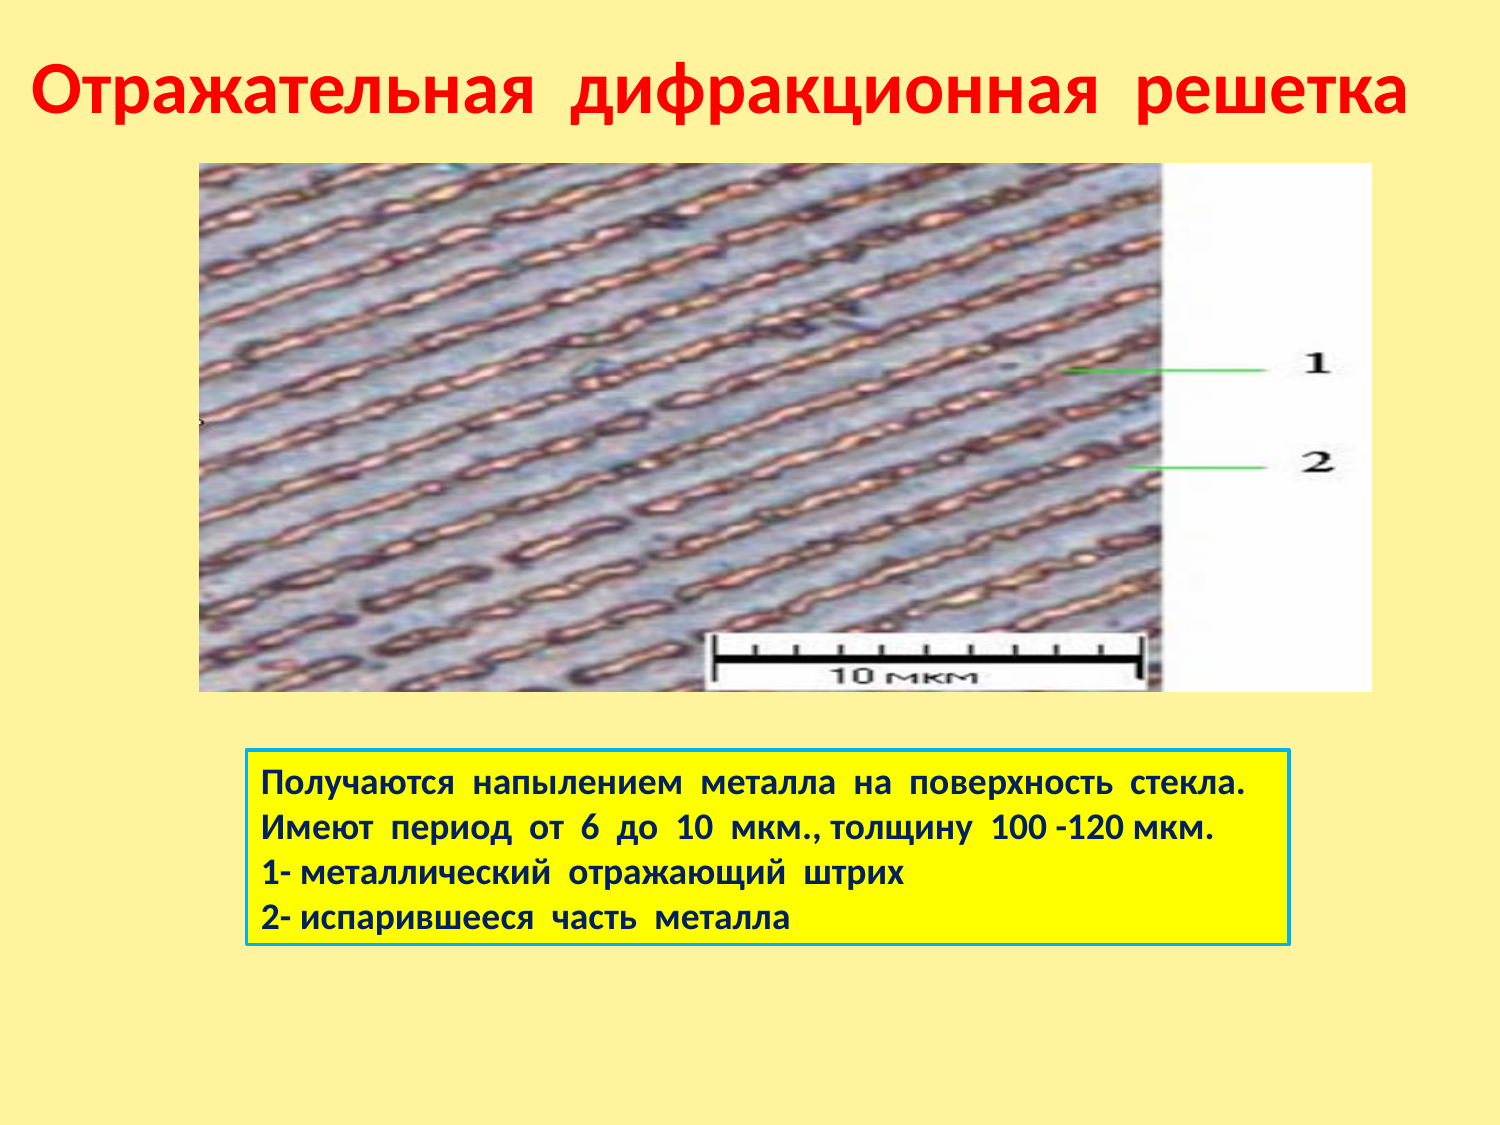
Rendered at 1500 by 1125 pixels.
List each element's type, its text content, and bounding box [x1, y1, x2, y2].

picture [198, 163, 1372, 692]
text_box Отражательная дифракционная решетка [0, 30, 1453, 136]
text_box Получаются напылением металла на поверхность стекла. Имеют период от 6 до 10 мкм., толщину 100 -120 мкм. 1- металлический отражающий штрих 2- испарившееся часть металла [246, 749, 1289, 945]
